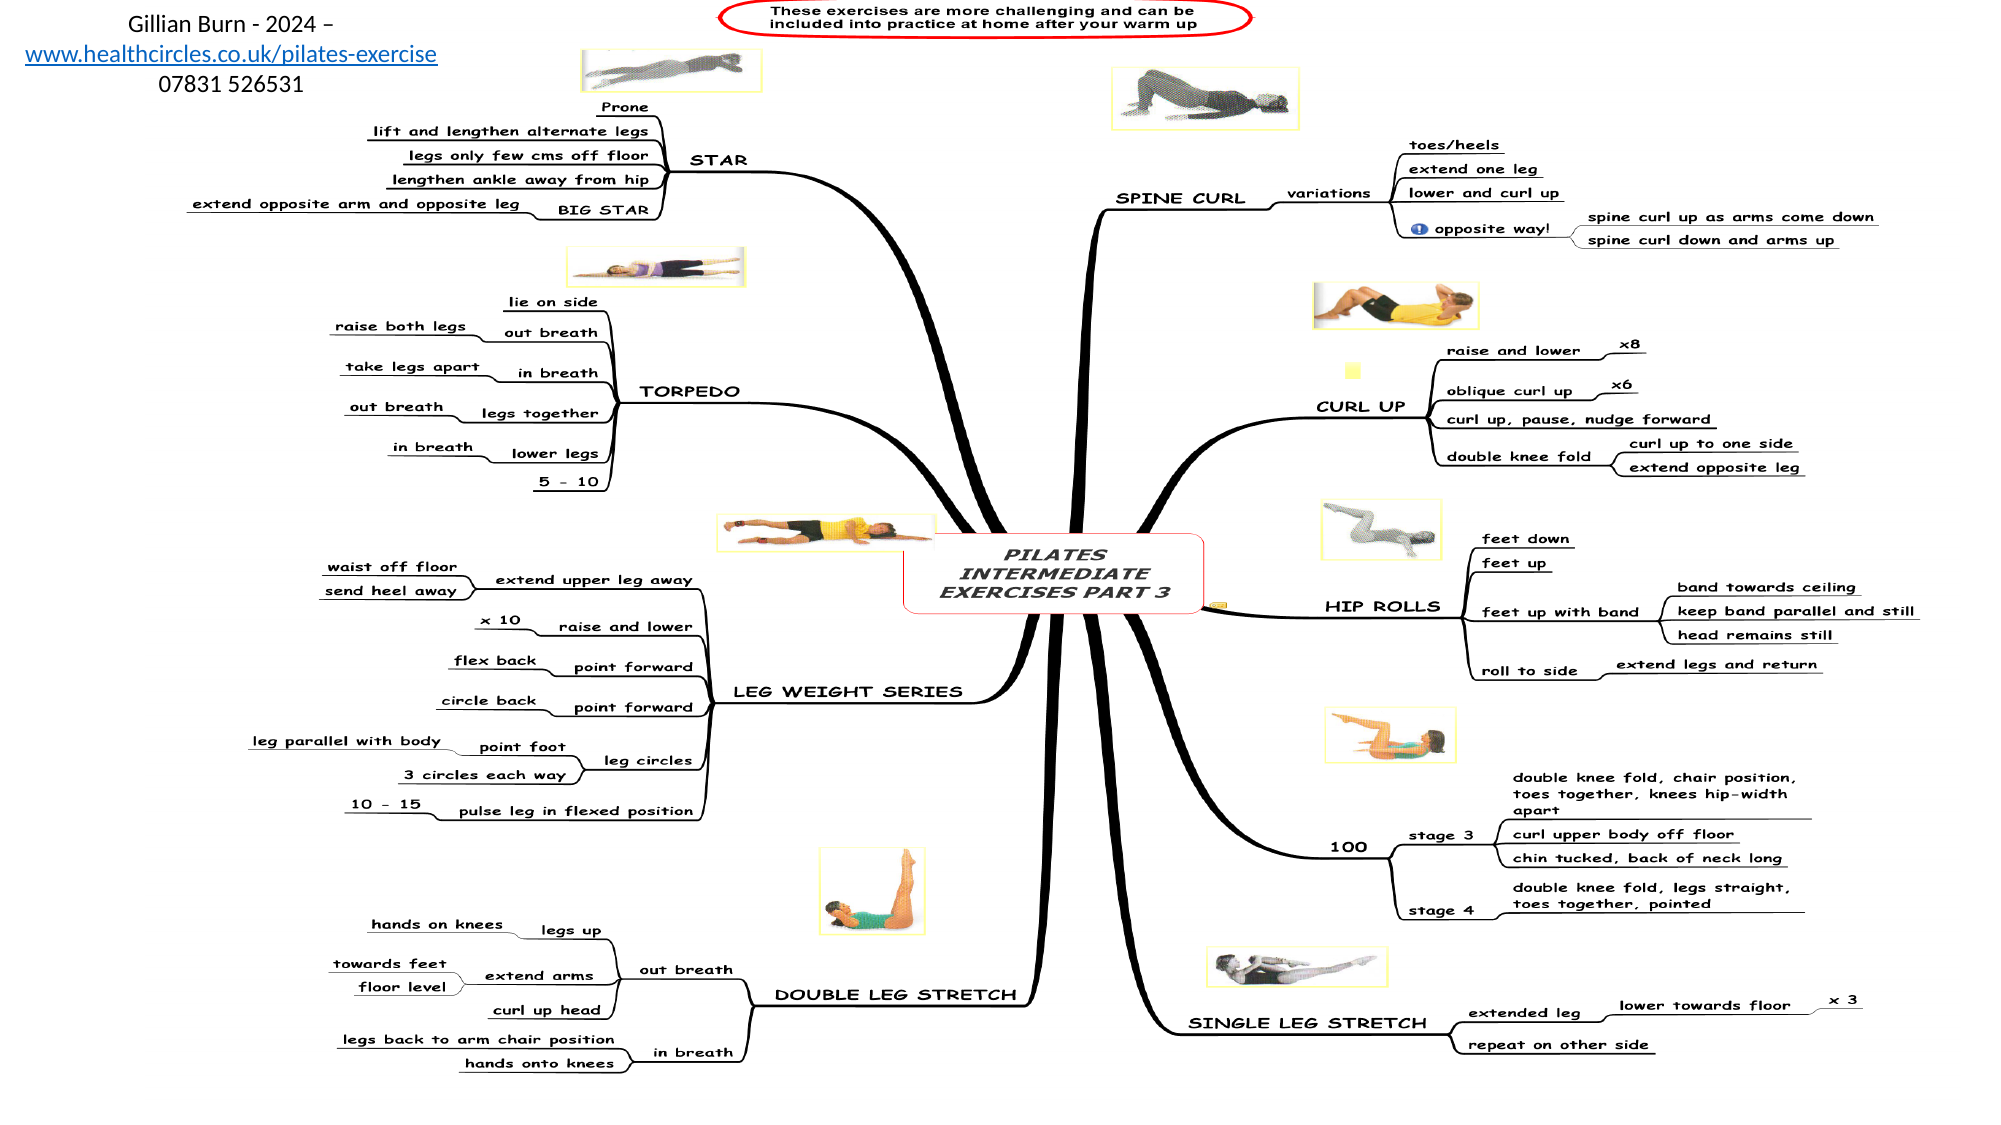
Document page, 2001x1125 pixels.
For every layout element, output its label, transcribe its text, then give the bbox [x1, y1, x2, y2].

text_box Gillian Burn - 2024 – www.healthcircles.co.uk/pilates-exercise 07831 526531 [0, 0, 145, 105]
picture [145, 0, 1961, 1100]
